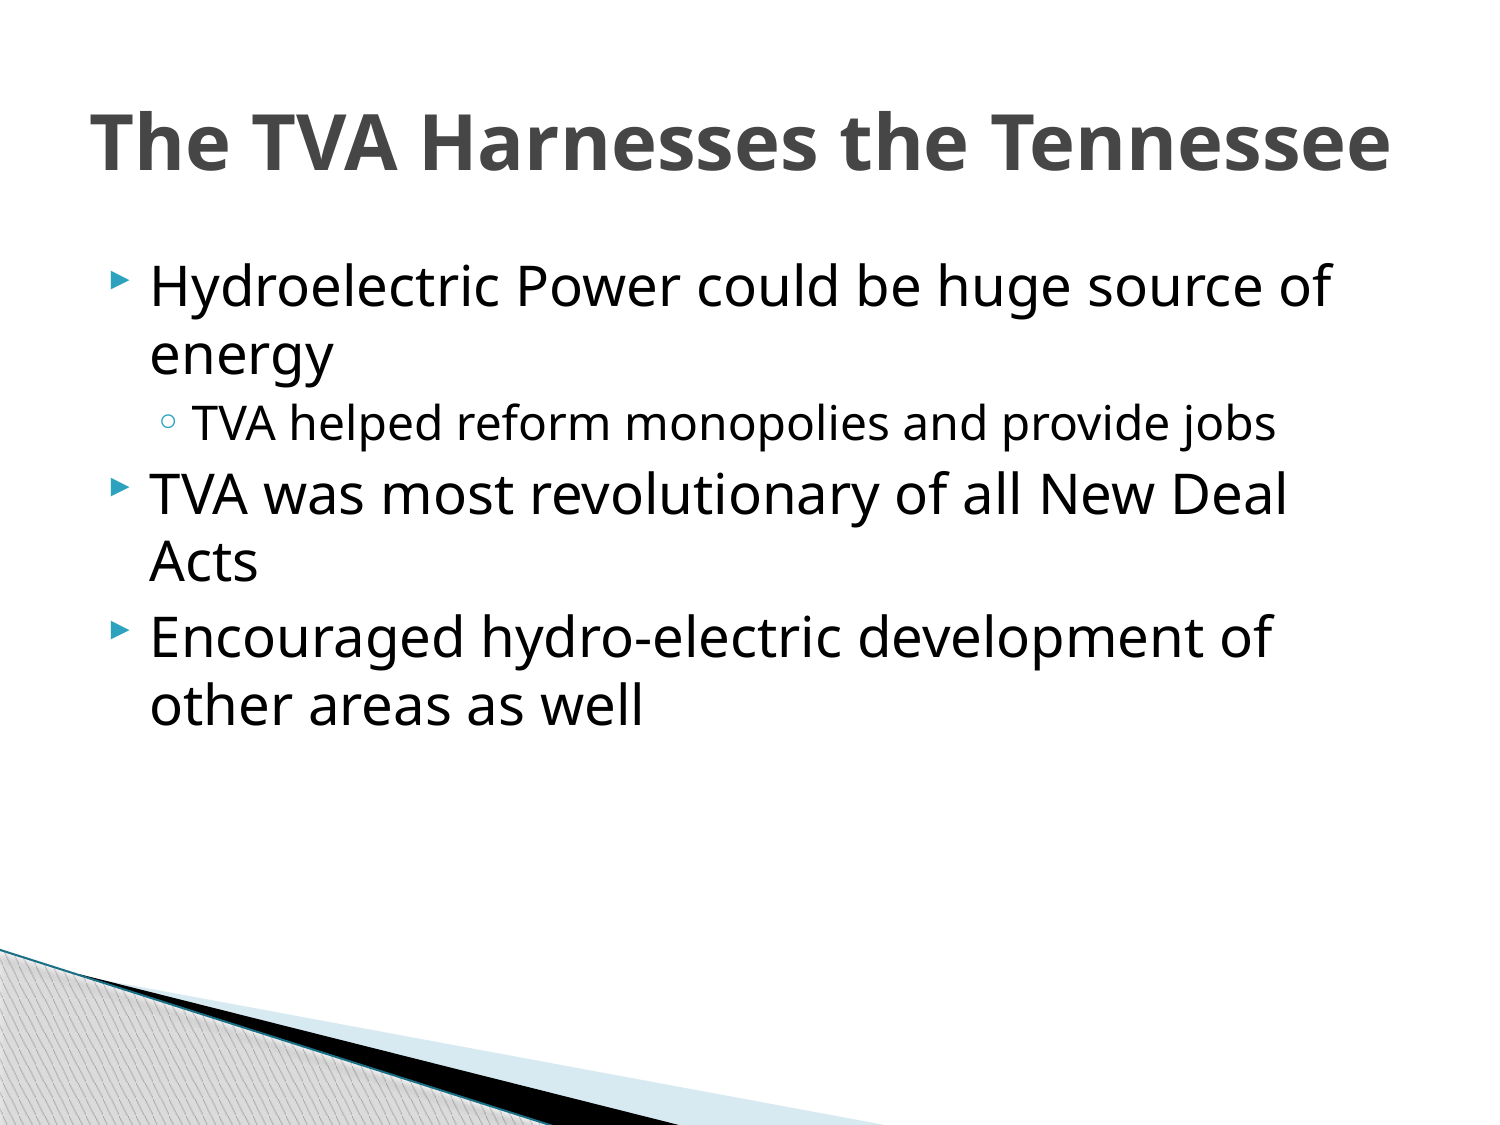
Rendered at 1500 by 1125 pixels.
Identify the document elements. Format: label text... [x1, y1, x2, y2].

title The TVA Harnesses the Tennessee [75, 45, 1425, 233]
list Hydroelectric Power could be huge source of energy TVA helped reform monopolies and provide jobs TVA was most revolutionary of all New Deal Acts Encouraged hydro-electric development of other areas as well [75, 243, 1425, 986]
